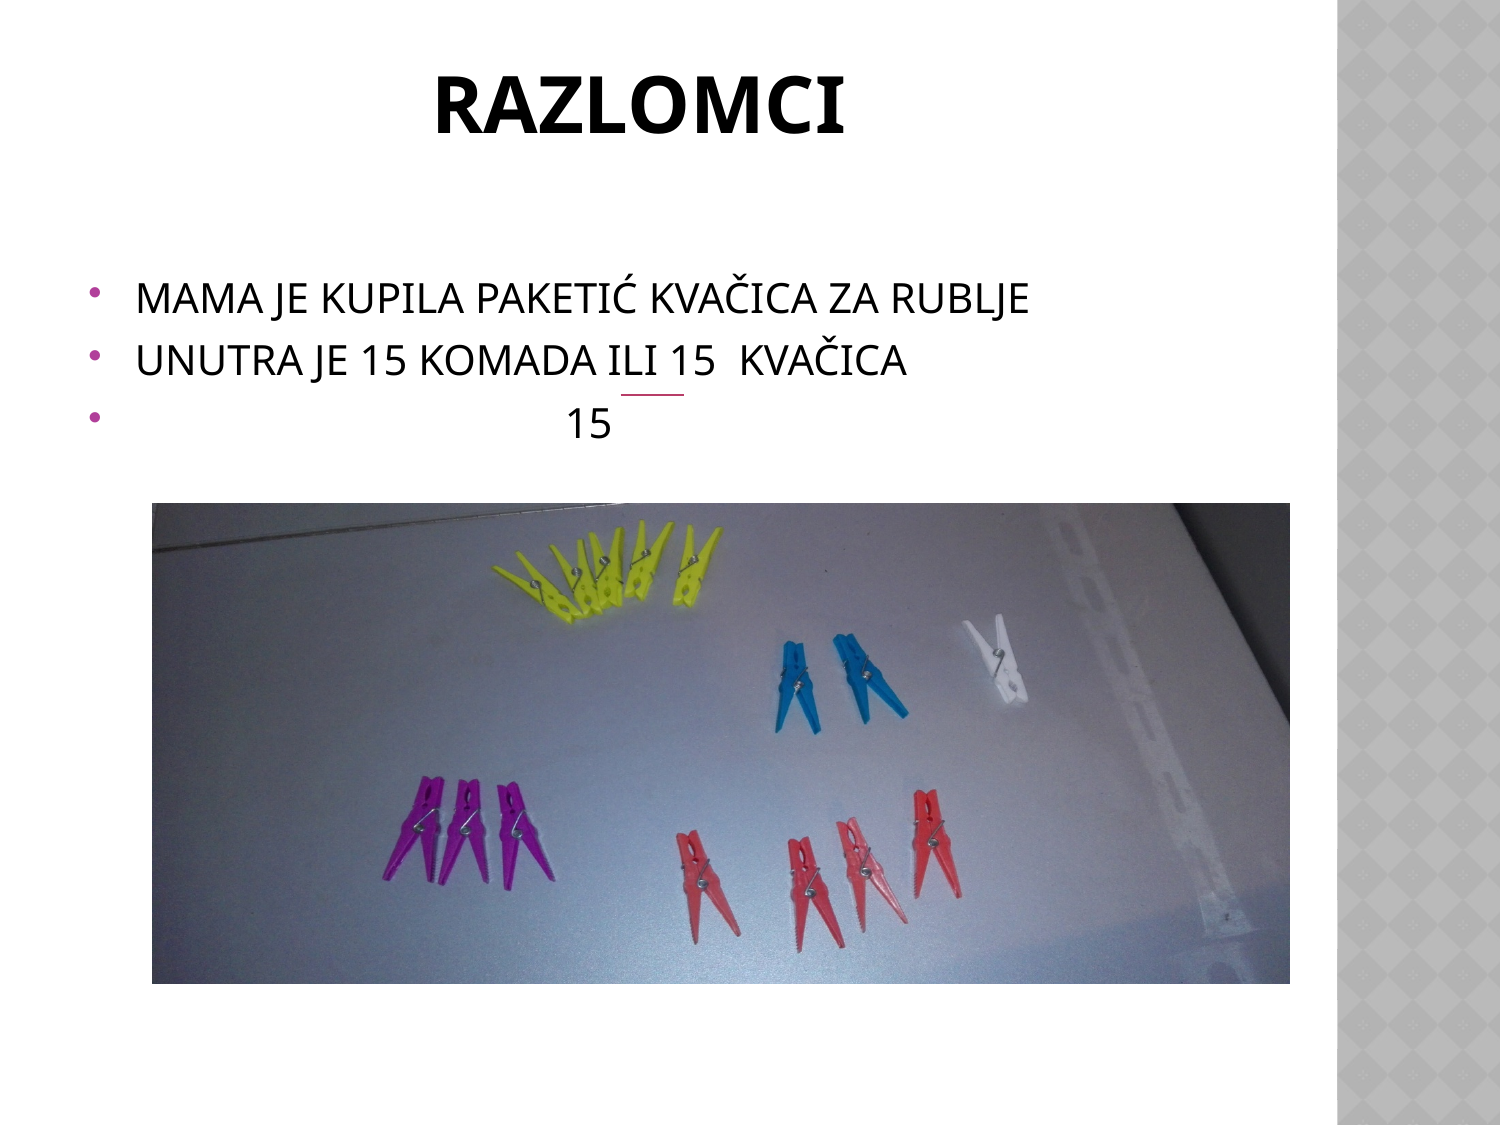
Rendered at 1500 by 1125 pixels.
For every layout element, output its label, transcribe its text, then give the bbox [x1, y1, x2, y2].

list MAMA JE KUPILA PAKETIĆ KVAČICA ZA RUBLJE UNUTRA JE 15 KOMADA ILI 15 KVAČICA 15 [75, 264, 1263, 1059]
picture [151, 503, 1290, 985]
title RAZLOMCI [75, 52, 1263, 149]
